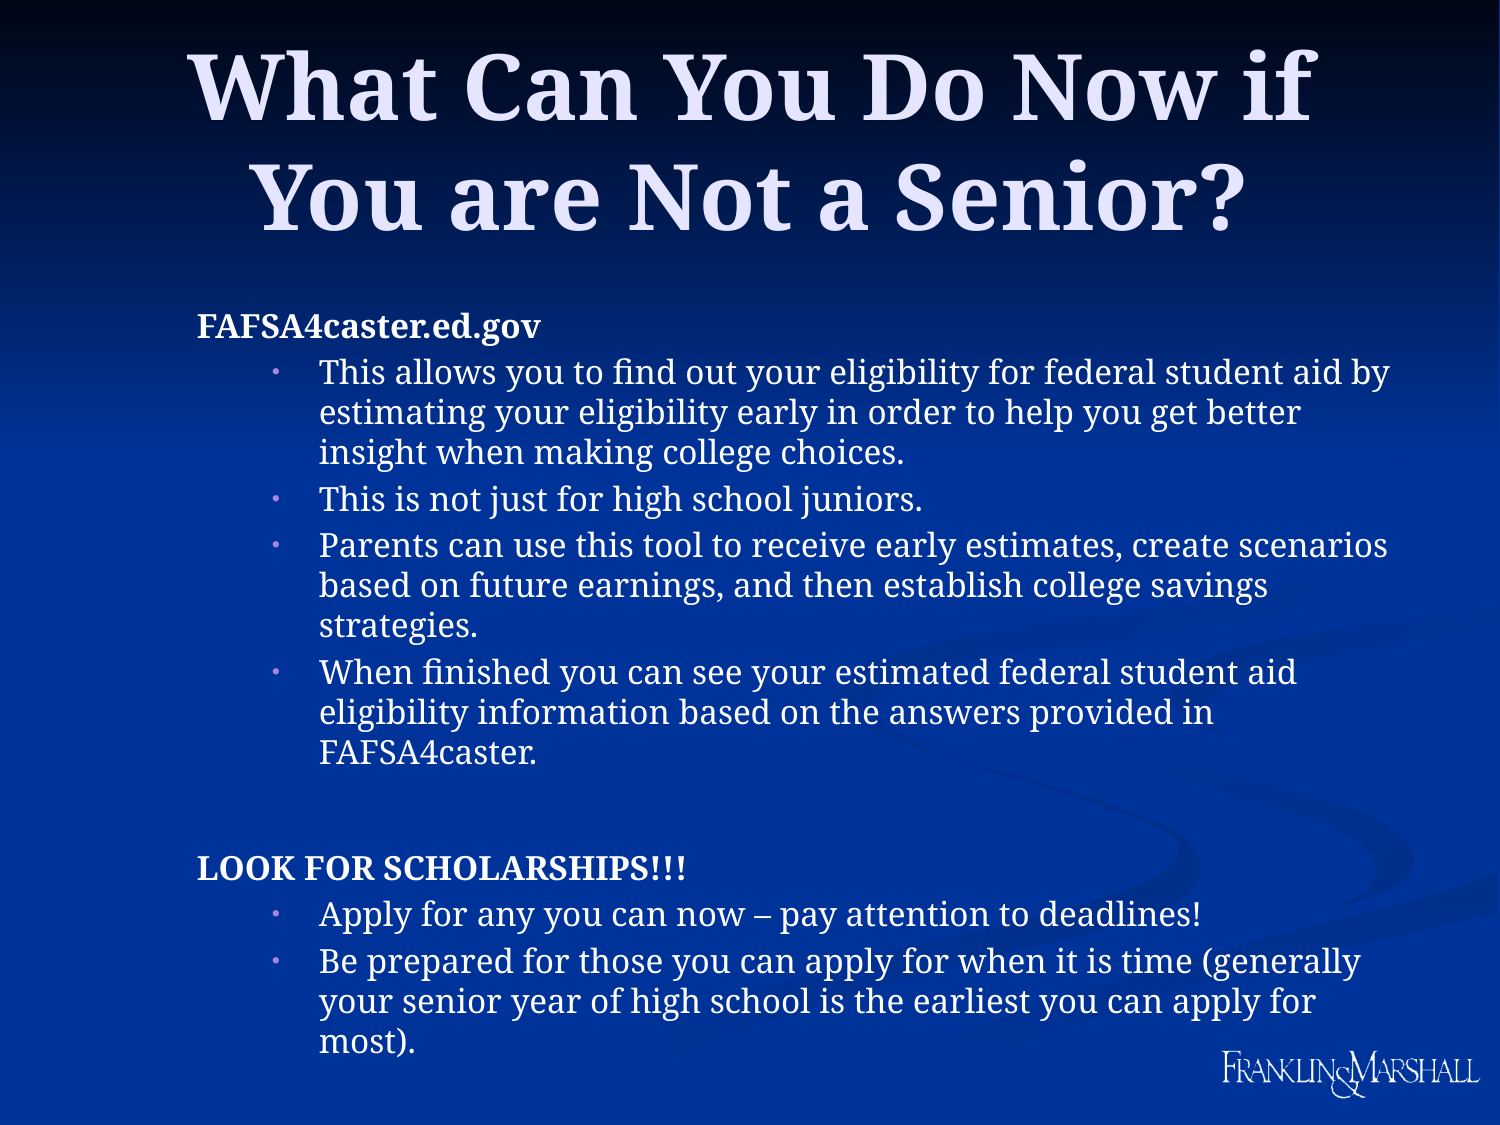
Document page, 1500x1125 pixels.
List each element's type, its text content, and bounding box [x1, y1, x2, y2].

list FAFSA4caster.ed.gov This allows you to find out your eligibility for federal student aid by estimating your eligibility early in order to help you get better insight when making college choices. This is not just for high school juniors. Parents can use this tool to receive early estimates, create scenarios based on future earnings, and then establish college savings strategies. When finished you can see your estimated federal student aid eligibility information based on the answers provided in FAFSA4caster. LOOK FOR SCHOLARSHIPS!!! Apply for any you can now – pay attention to deadlines! Be prepared for those you can apply for when it is time (generally your senior year of high school is the earliest you can apply for most). [181, 297, 1413, 1069]
picture [1200, 1018, 1500, 1125]
title What Can You Do Now if You are Not a Senior? [74, 44, 1426, 233]
